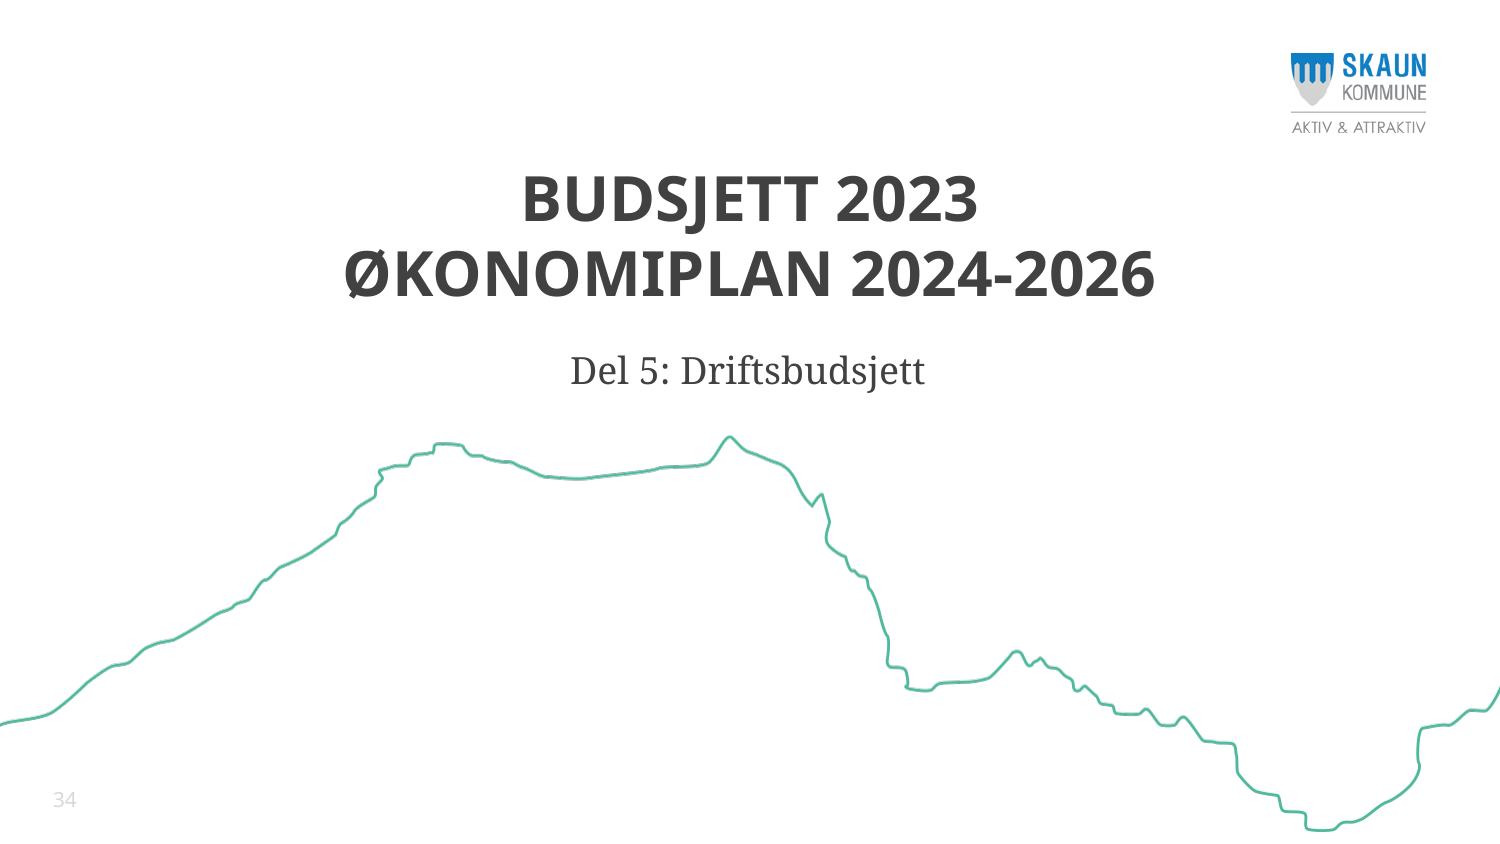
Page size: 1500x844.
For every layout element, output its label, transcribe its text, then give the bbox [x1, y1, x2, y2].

title Budsjett 2023 Økonomiplan 2024-2026 [0, 19, 1500, 315]
picture [0, 315, 1500, 844]
slide_number 34 [1, 779, 129, 844]
subtitle Del 5: Driftsbudsjett [331, 340, 1165, 694]
